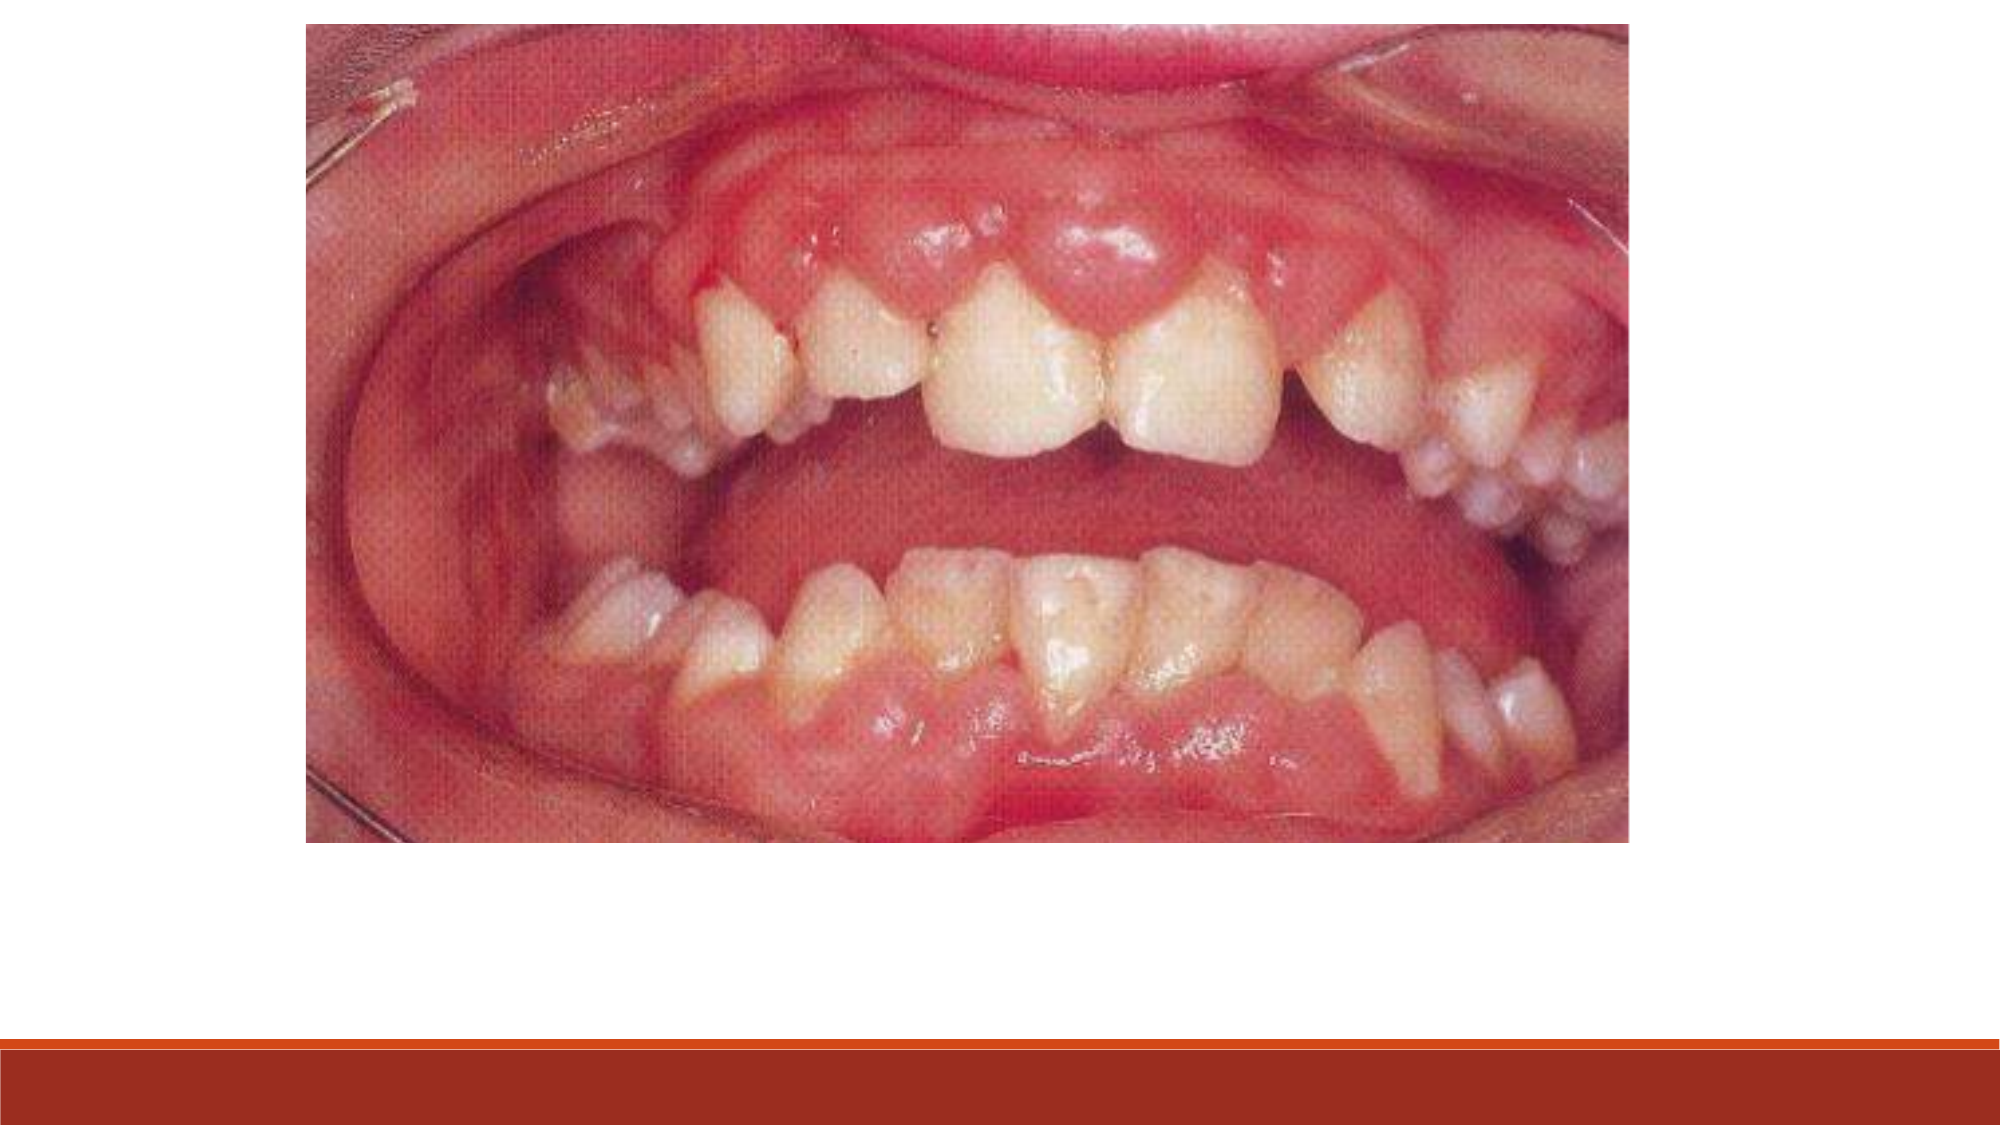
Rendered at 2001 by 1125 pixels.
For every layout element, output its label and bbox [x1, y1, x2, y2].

picture [305, 24, 1634, 843]
